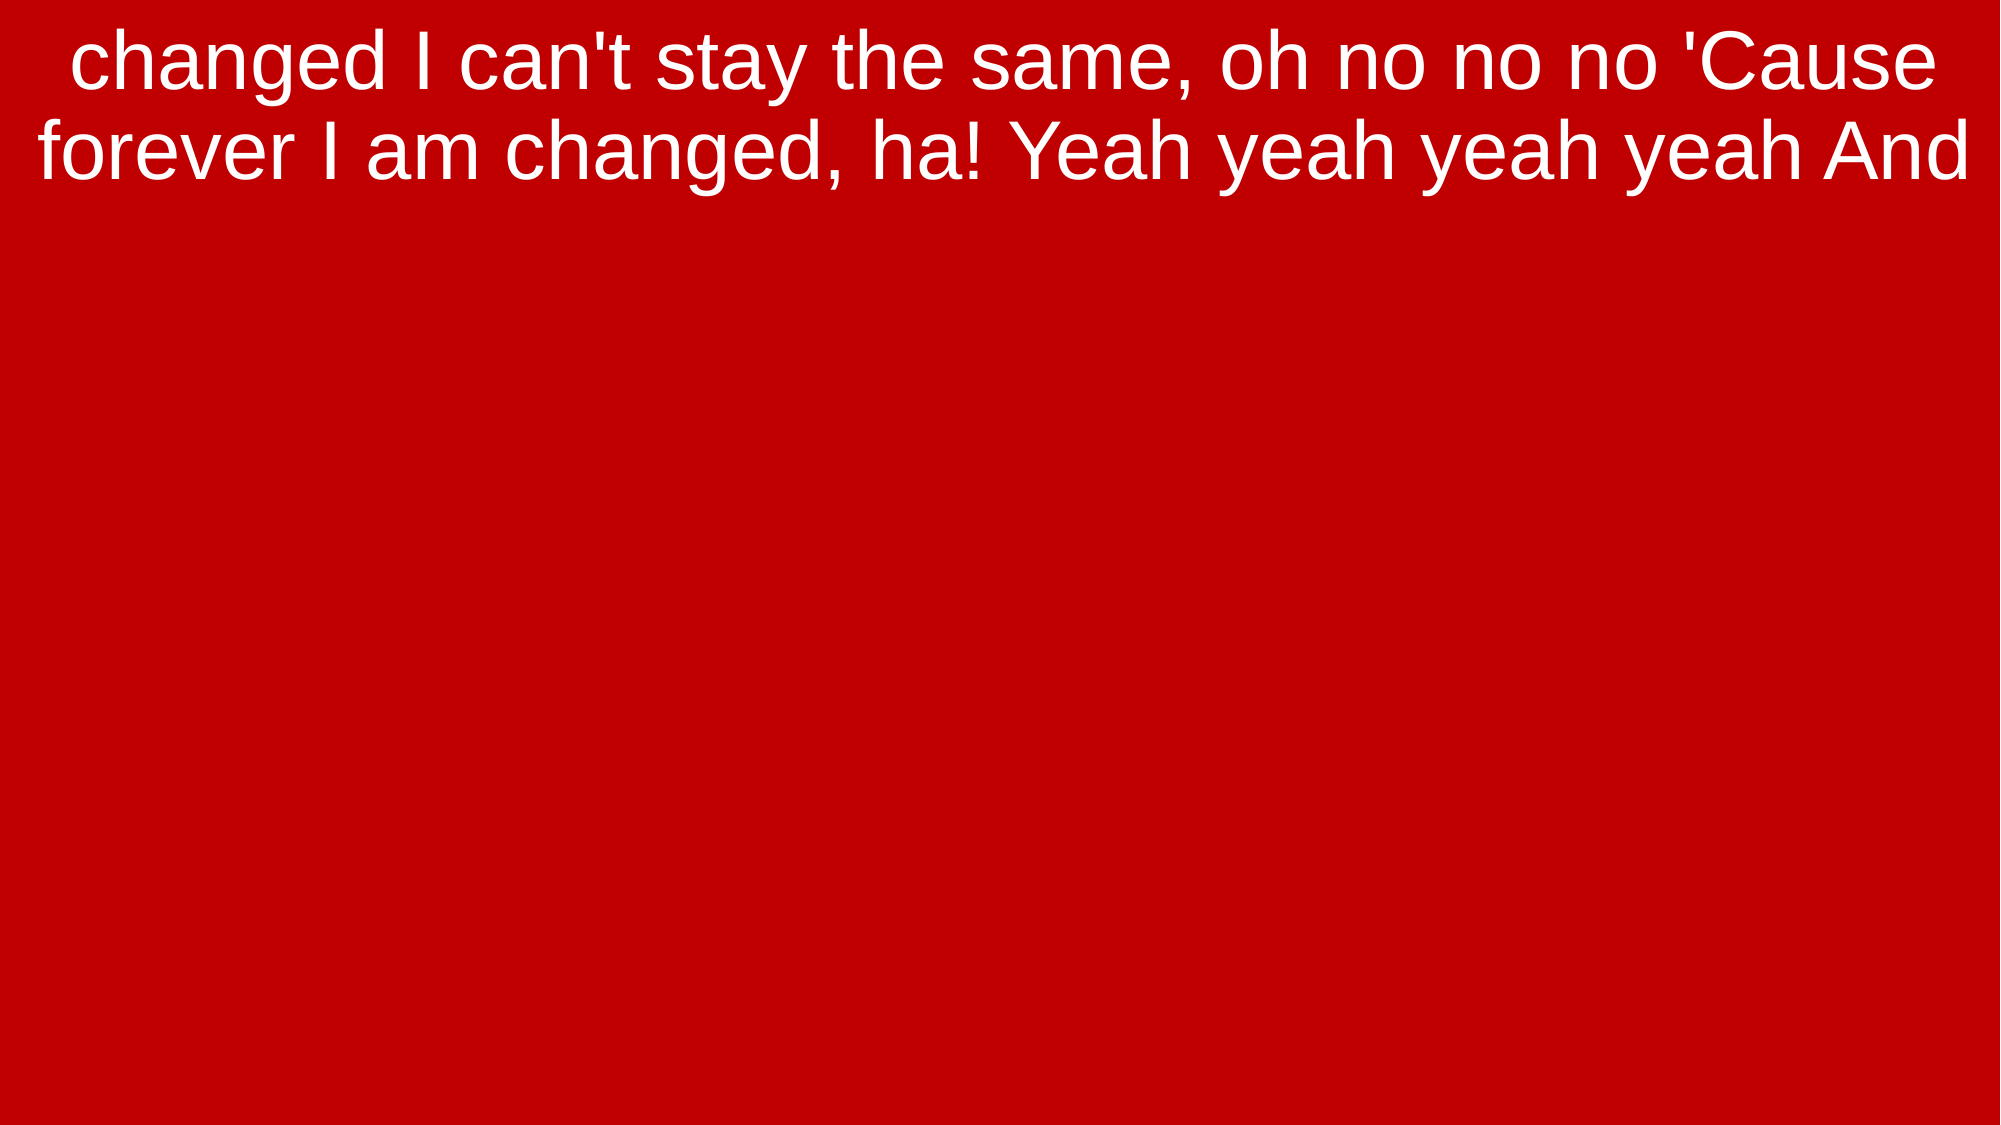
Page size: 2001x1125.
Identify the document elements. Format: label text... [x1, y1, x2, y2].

list changed I can't stay the same, oh no no no 'Cause forever I am changed, ha! Yeah yeah yeah yeah And [10, 9, 2000, 784]
